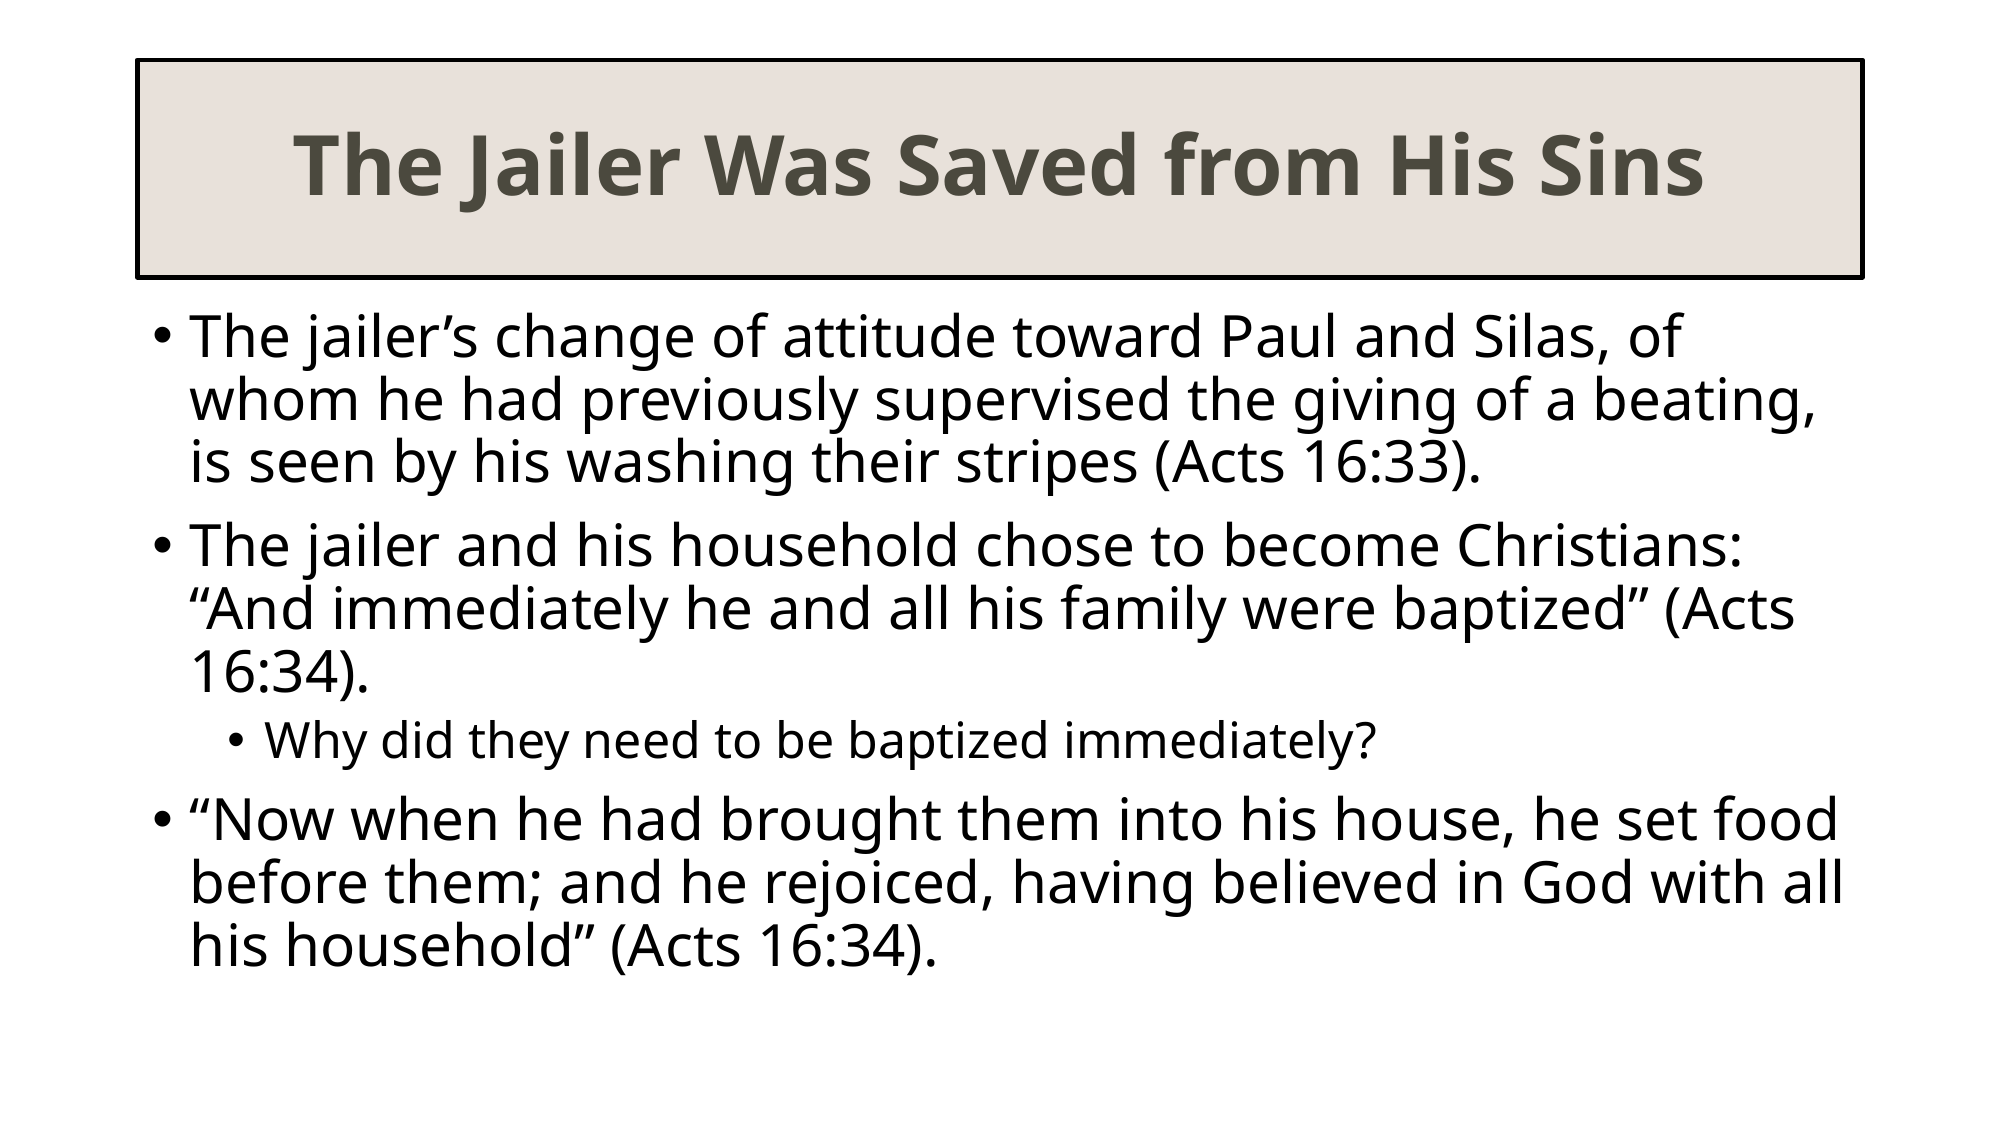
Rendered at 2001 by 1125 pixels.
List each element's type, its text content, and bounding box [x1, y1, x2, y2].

list The jailer’s change of attitude toward Paul and Silas, of whom he had previously supervised the giving of a beating, is seen by his washing their stripes (Acts 16:33). The jailer and his household chose to become Christians: “And immediately he and all his family were baptized” (Acts 16:34). Why did they need to be baptized immediately? “Now when he had brought them into his house, he set food before them; and he rejoiced, having believed in God with all his household” (Acts 16:34). [137, 299, 1863, 1014]
title The Jailer Was Saved from His Sins [135, 58, 1865, 280]
